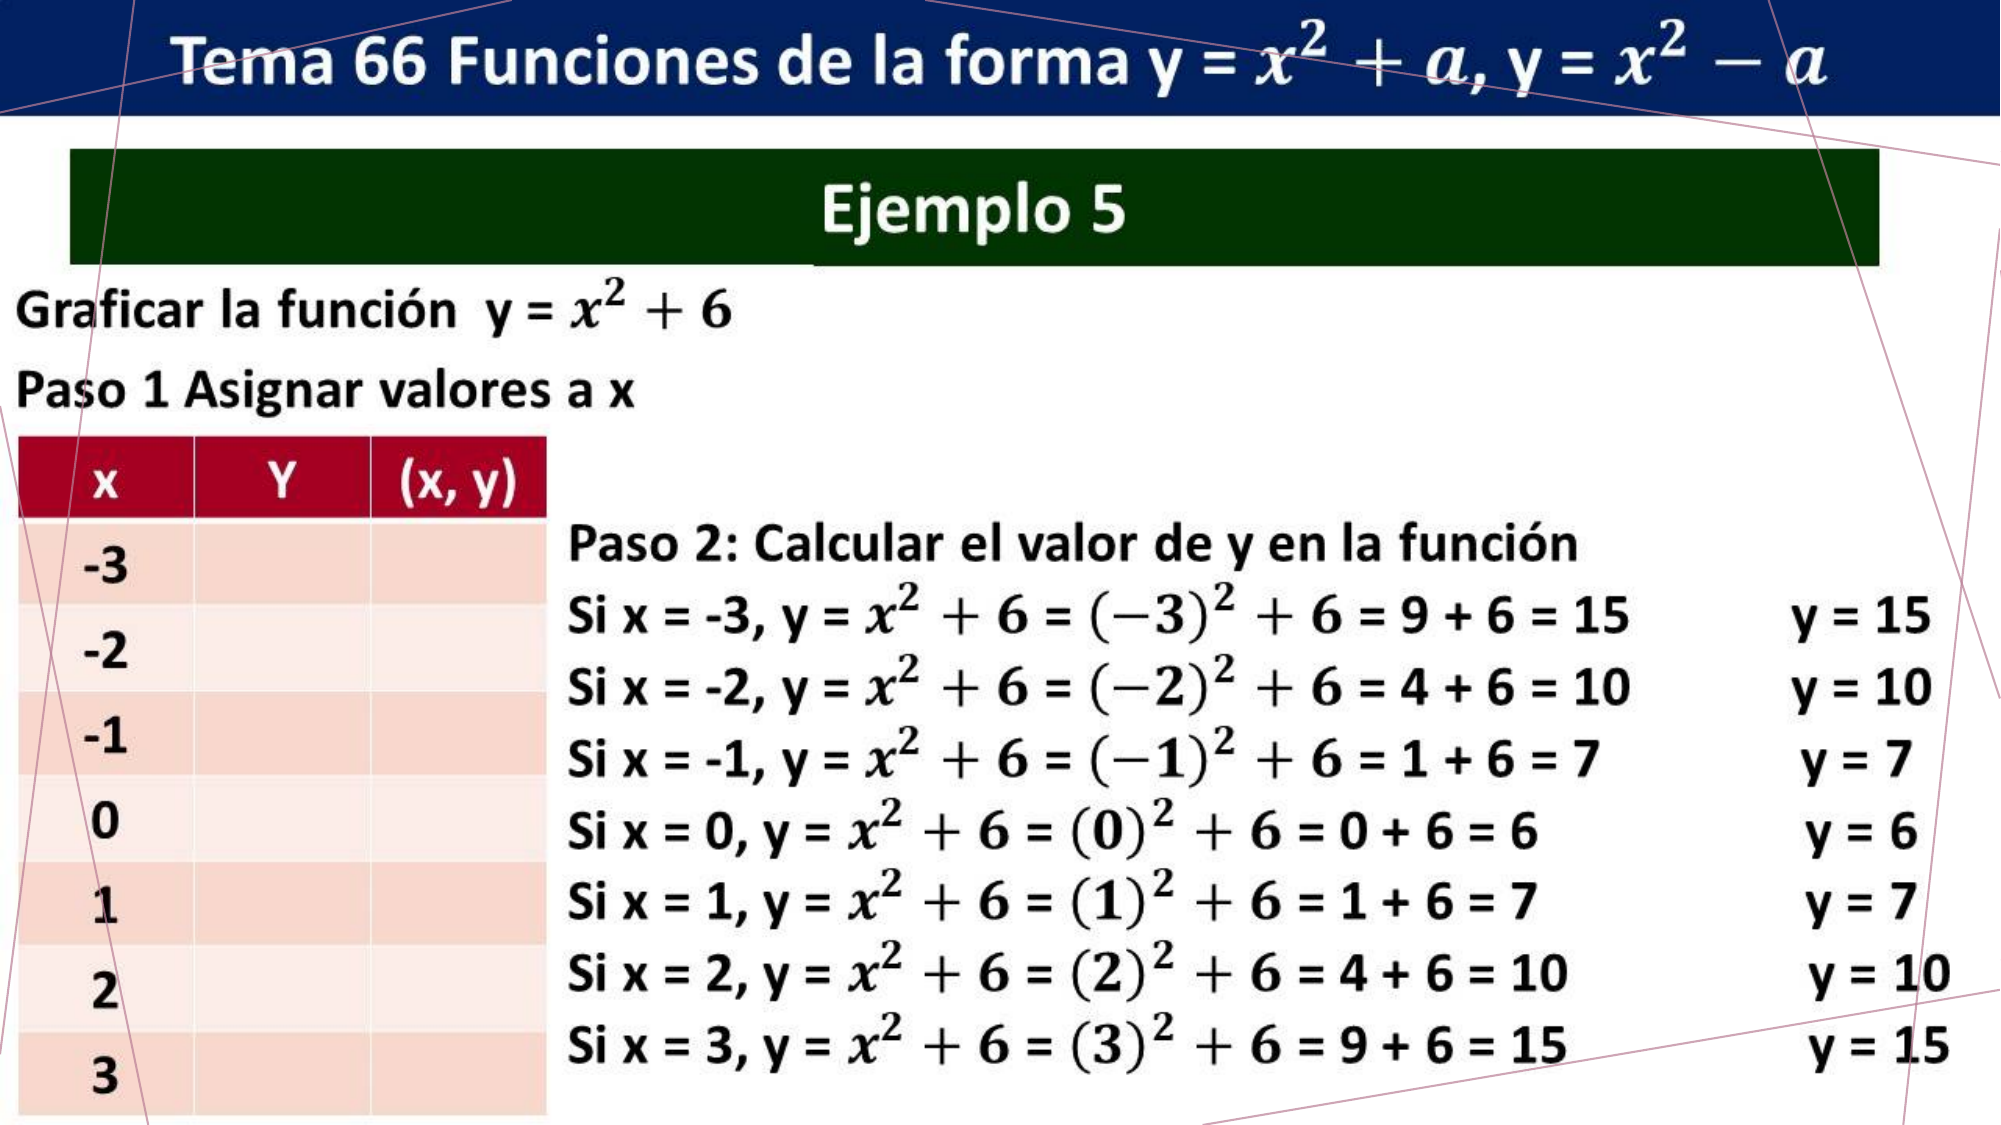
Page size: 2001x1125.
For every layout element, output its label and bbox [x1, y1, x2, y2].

picture [135, 0, 1903, 1125]
text_box [0, 0, 135, 405]
text_box [1768, 165, 2000, 699]
text_box [925, 0, 2000, 165]
text_box [1202, 989, 1903, 1125]
text_box [135, 0, 512, 113]
text_box [1903, 699, 2000, 1125]
text_box [0, 405, 149, 1125]
